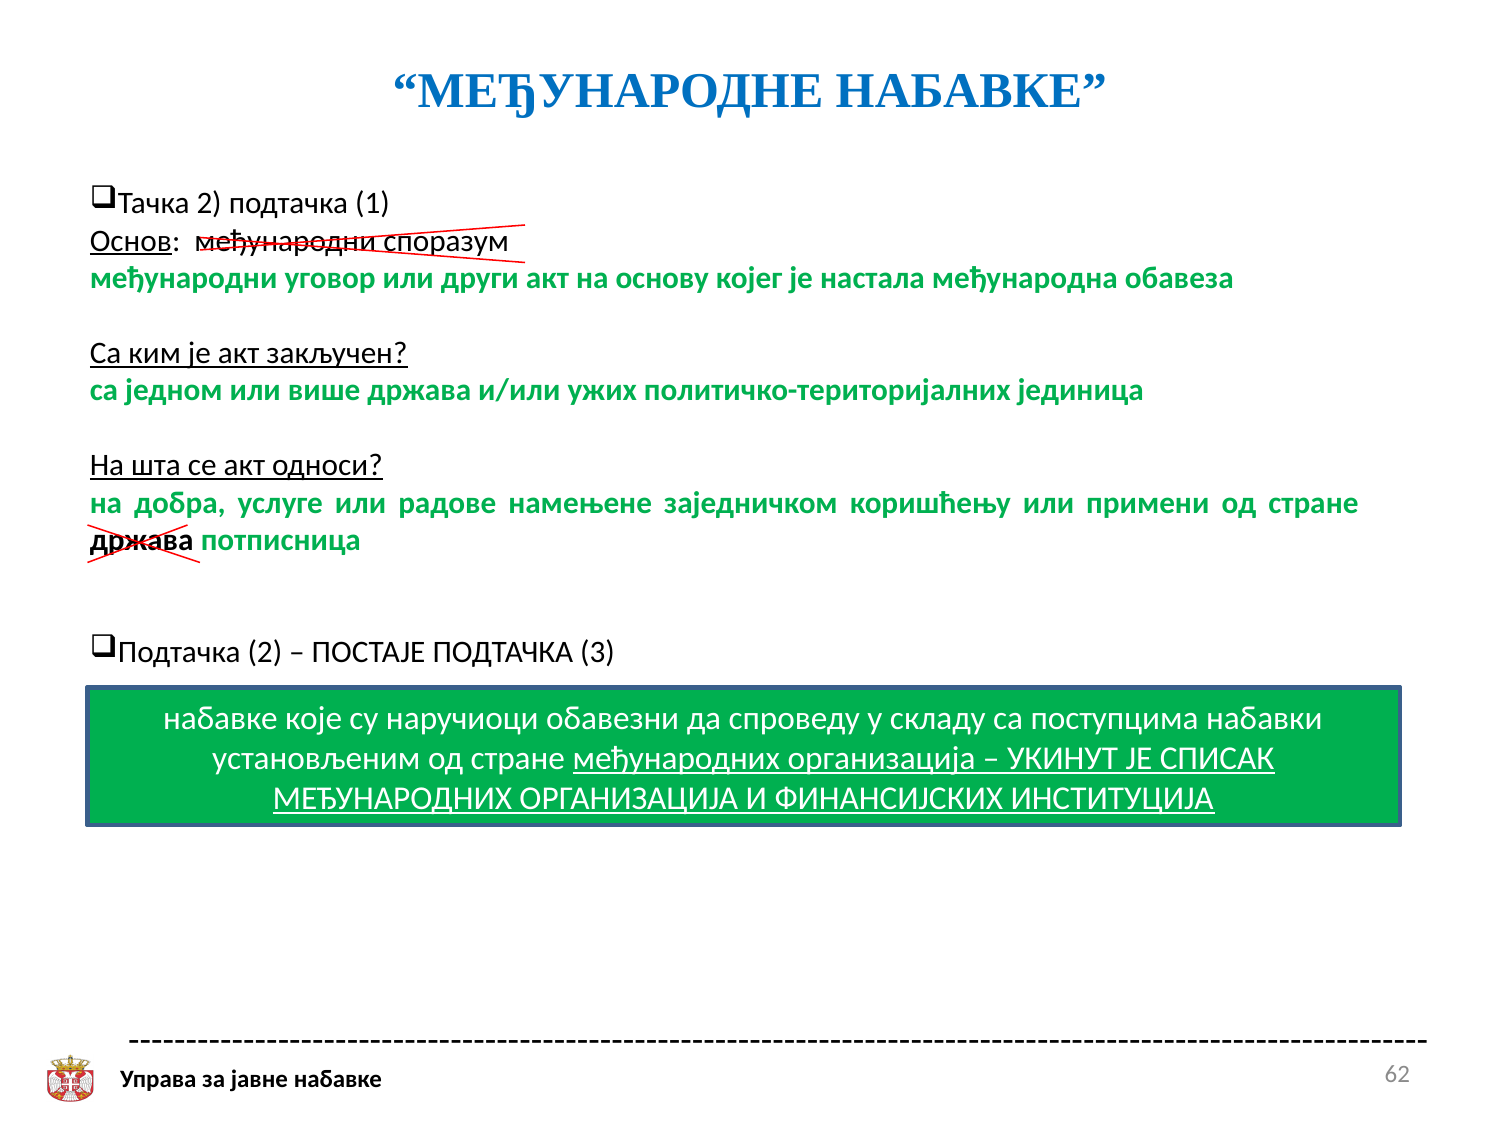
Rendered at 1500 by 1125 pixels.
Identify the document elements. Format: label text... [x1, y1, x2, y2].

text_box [199, 224, 526, 251]
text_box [87, 524, 201, 563]
title “МЕЂУНАРОДНЕ НАБАВКЕ” [75, 37, 1425, 138]
text_box набавке које су наручиоци обавезни да спроведу у складу са поступцима набавки установљеним од стране међународних организација – УКИНУТ ЈЕ СПИСАК МЕЂУНАРОДНИХ ОРГАНИЗАЦИЈА И ФИНАНСИЈСКИХ ИНСТИТУЦИЈА [85, 685, 1402, 827]
text_box Тачка 2) подтачка (1) Основ: међународни споразум међународни уговор или други акт на основу којег је настала међународна обавеза Са ким је акт закључен? са једном или више држава и/или ужих политичко-територијалних јединица На шта се акт односи? на добра, услуге или радове намењене заједничком коришћењу или примени од стране држава потписница Подтачка (2) – ПОСТАЈЕ ПОДТАЧКА (3) [75, 174, 1375, 1051]
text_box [199, 257, 526, 263]
text_box ----------------------------------------------------------------------------------------------------------------- [113, 1007, 1443, 1068]
text_box Управа за јавне набавке [105, 1054, 575, 1100]
picture [46, 1054, 94, 1102]
slide_number 62 [1074, 1068, 1425, 1103]
